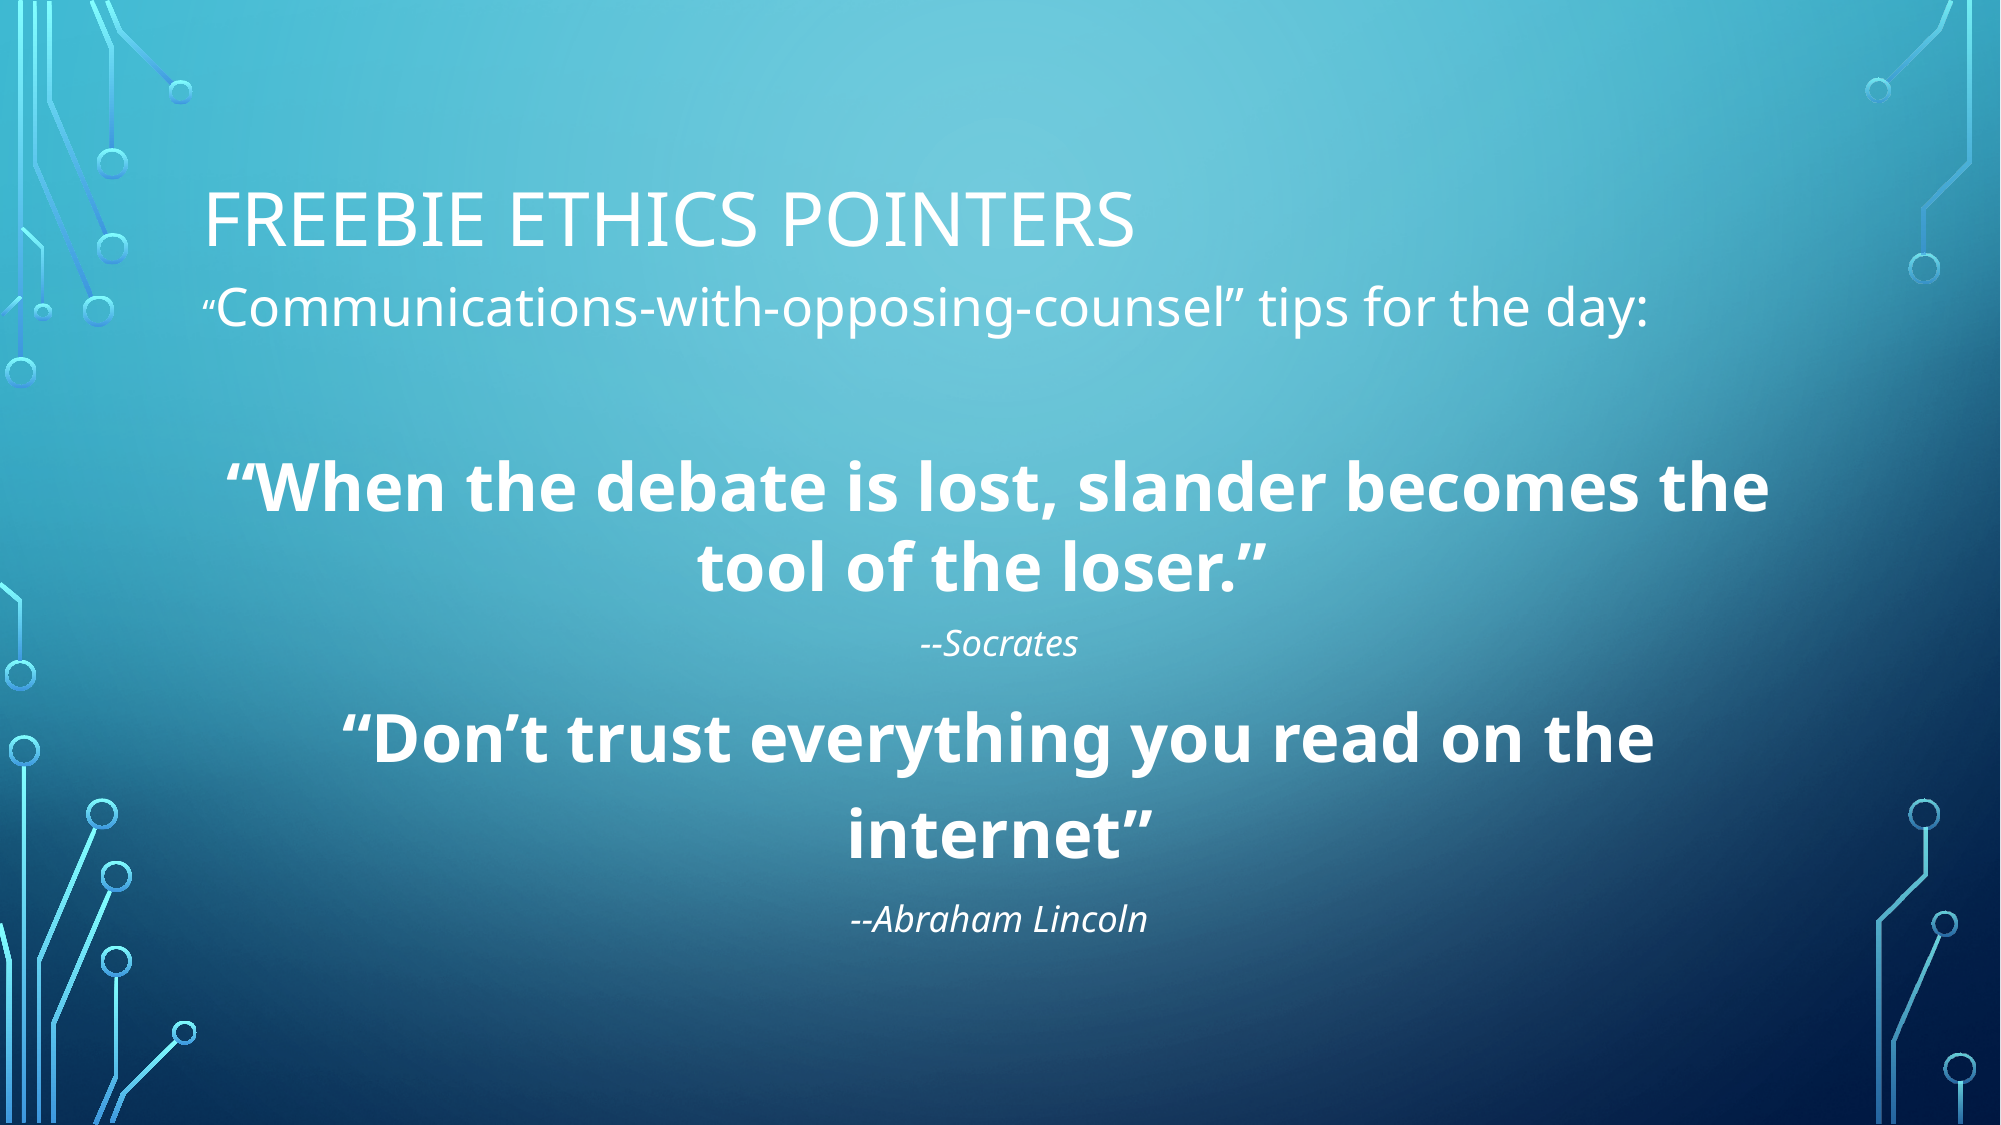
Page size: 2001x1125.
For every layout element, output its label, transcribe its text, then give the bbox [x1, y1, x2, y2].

list “Communications-with-opposing-counsel” tips for the day: “When the debate is lost, slander becomes the tool of the loser.” --Socrates “Don’t trust everything you read on the internet” --Abraham Lincoln [187, 253, 1813, 950]
title Freebie Ethics POINTERS [187, 101, 1813, 253]
